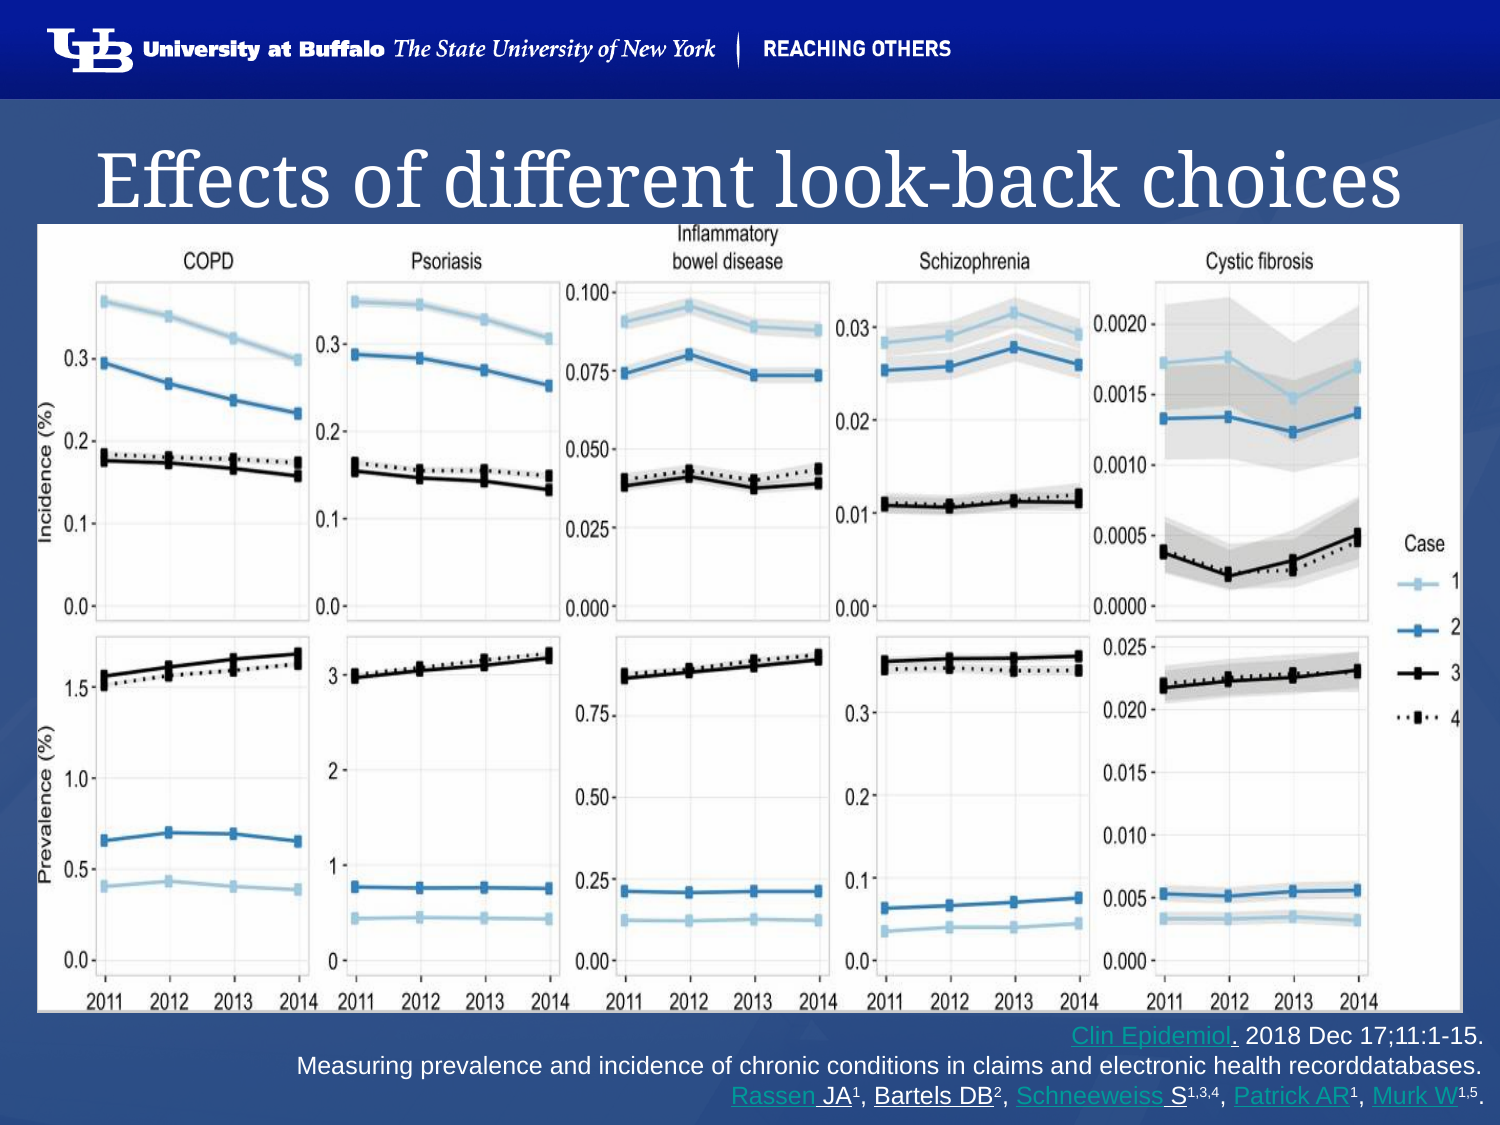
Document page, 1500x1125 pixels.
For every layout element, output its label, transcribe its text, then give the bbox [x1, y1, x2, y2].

picture [37, 224, 1463, 1013]
title Effects of different look-back choices [37, 125, 1463, 224]
text_box Clin Epidemiol. 2018 Dec 17;11:1-15. Measuring prevalence and incidence of chronic conditions in claims and electronic health recorddatabases. Rassen JA1, Bartels DB2, Schneeweiss S1,3,4, Patrick AR1, Murk W1,5. [0, 1012, 1500, 1118]
picture [0, 0, 1500, 99]
